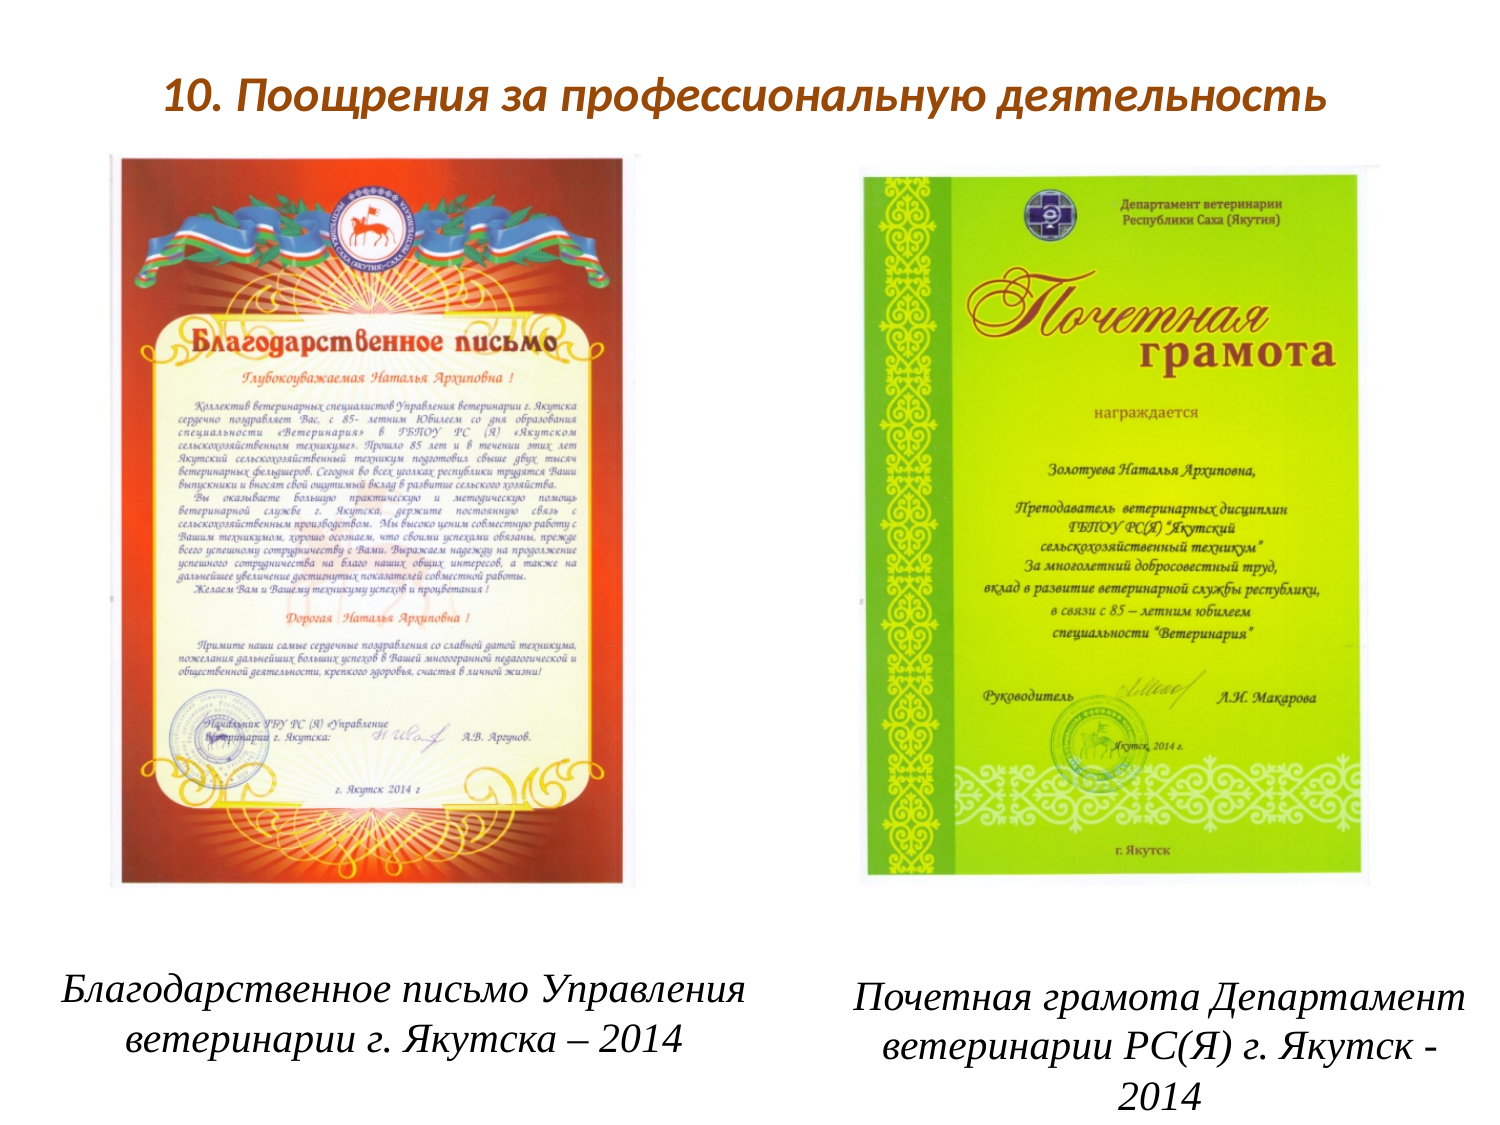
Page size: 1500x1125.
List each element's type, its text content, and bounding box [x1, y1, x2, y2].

text_box 10. Поощрения за профессиональную деятельность [93, 54, 1395, 153]
picture [105, 152, 644, 891]
text_box Почетная грамота Департамент ветеринарии РС(Я) г. Якутск - 2014 [820, 960, 1500, 1125]
picture [855, 163, 1383, 888]
text_box Благодарственное письмо Управления ветеринарии г. Якутска – 2014 [35, 952, 774, 1068]
